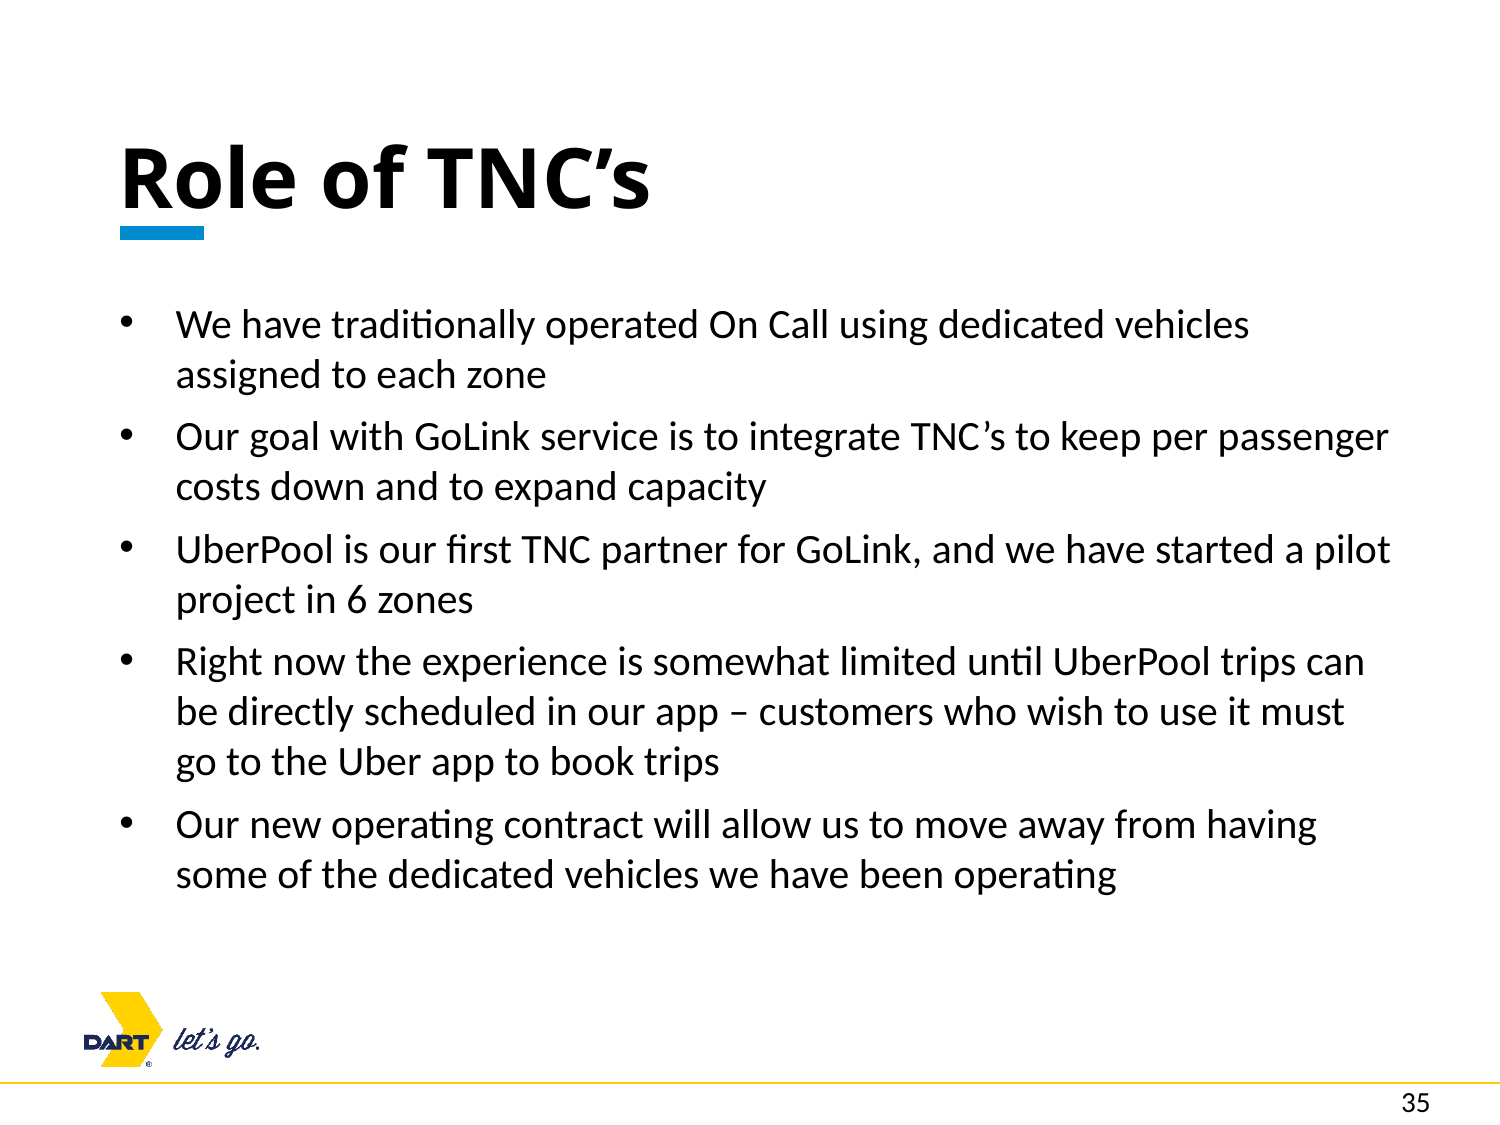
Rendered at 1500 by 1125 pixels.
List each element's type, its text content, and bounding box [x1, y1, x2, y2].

picture [84, 992, 259, 1067]
list We have traditionally operated On Call using dedicated vehicles assigned to each zone Our goal with GoLink service is to integrate TNC’s to keep per passenger costs down and to expand capacity UberPool is our first TNC partner for GoLink, and we have started a pilot project in 6 zones Right now the experience is somewhat limited until UberPool trips can be directly scheduled in our app – customers who wish to use it must go to the Uber app to book trips Our new operating contract will allow us to move away from having some of the dedicated vehicles we have been operating [104, 288, 1407, 976]
title Role of TNC’s [103, 15, 1415, 233]
